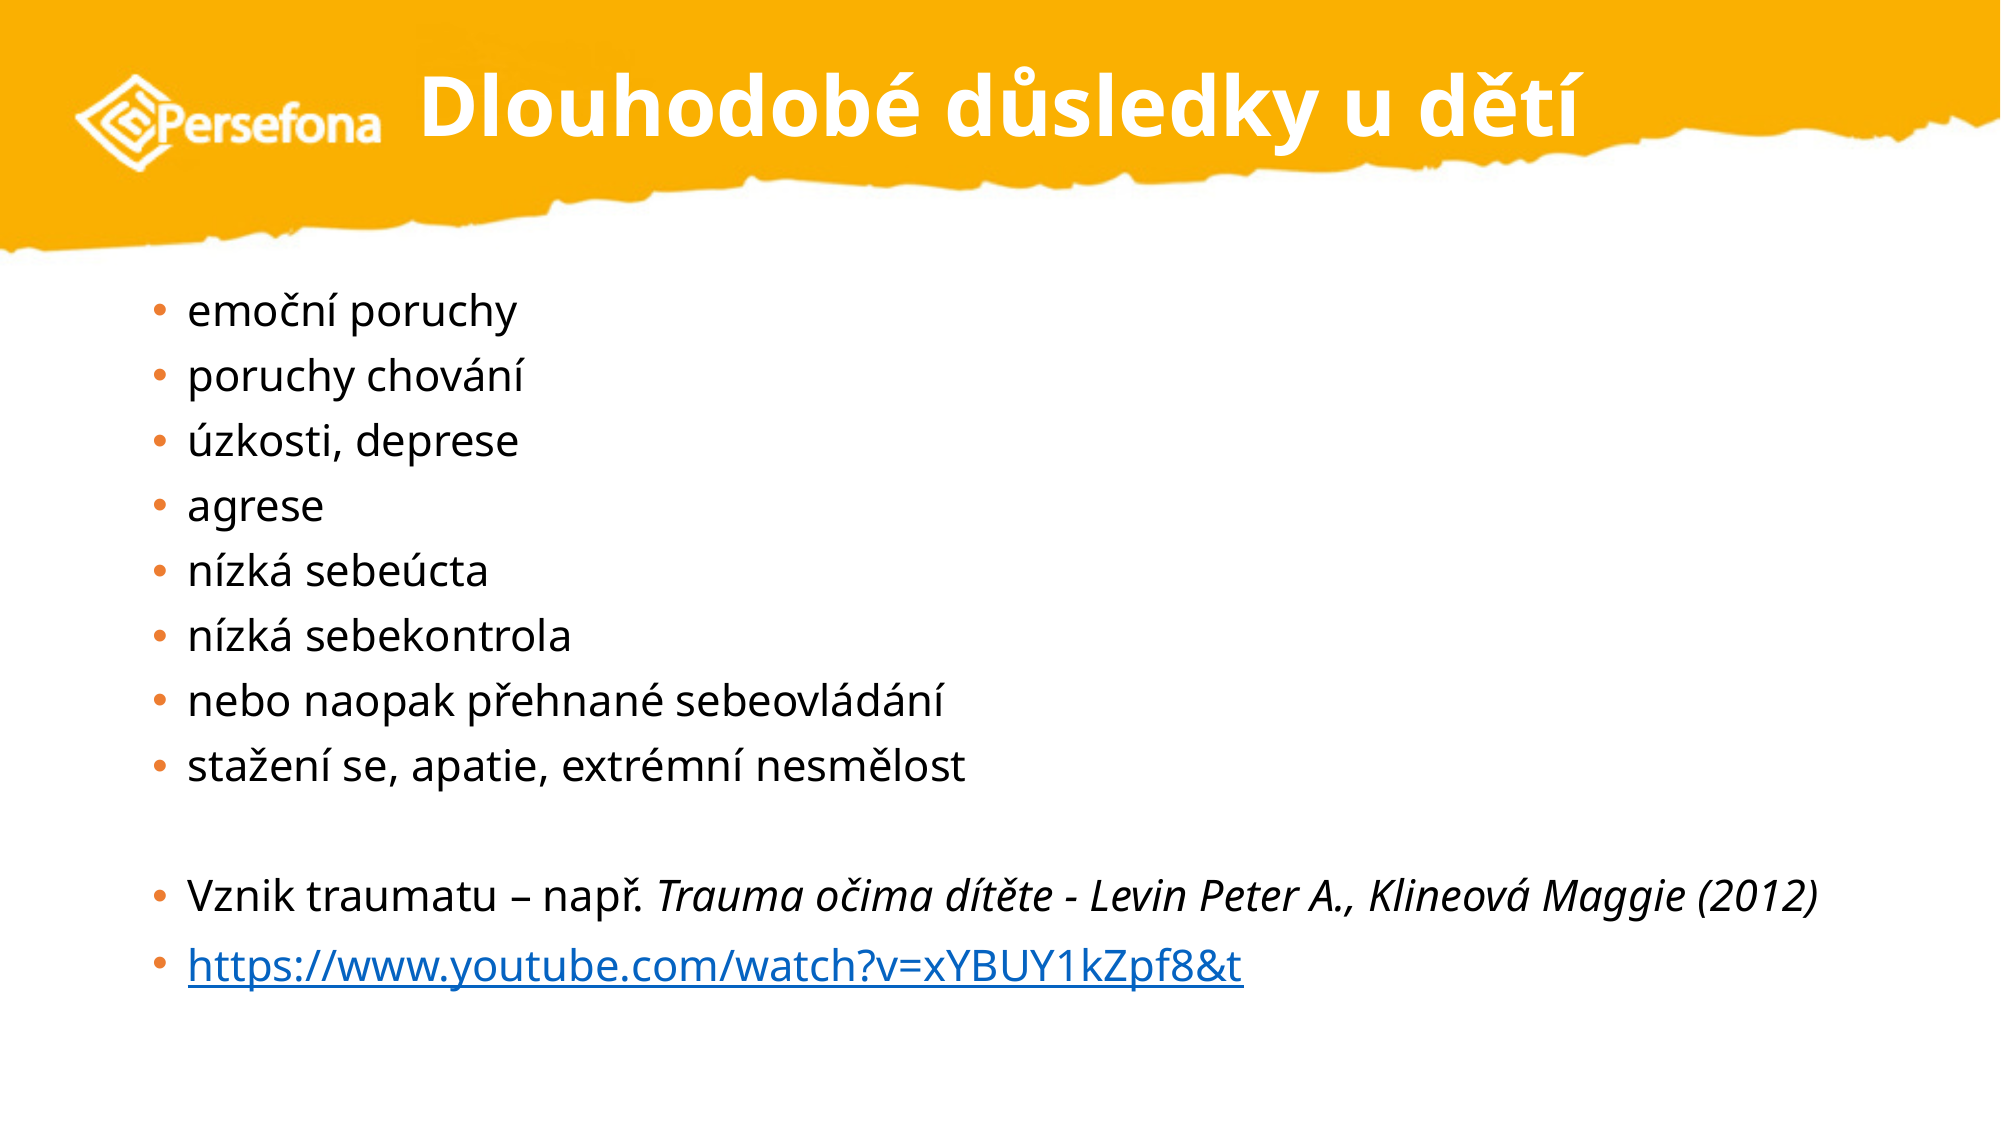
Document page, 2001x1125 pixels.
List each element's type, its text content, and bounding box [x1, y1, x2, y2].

picture [0, 0, 2001, 1125]
title Dlouhodobé důsledky u dětí [137, 4, 1863, 215]
list emoční poruchy poruchy chování úzkosti, deprese agrese nízká sebeúcta nízká sebekontrola nebo naopak přehnané sebeovládání stažení se, apatie, extrémní nesmělost Vznik traumatu – např. Trauma očima dítěte - Levin Peter A., Klineová Maggie (2012) https://www.youtube.com/watch?v=xYBUY1kZpf8&t [137, 281, 1863, 1014]
